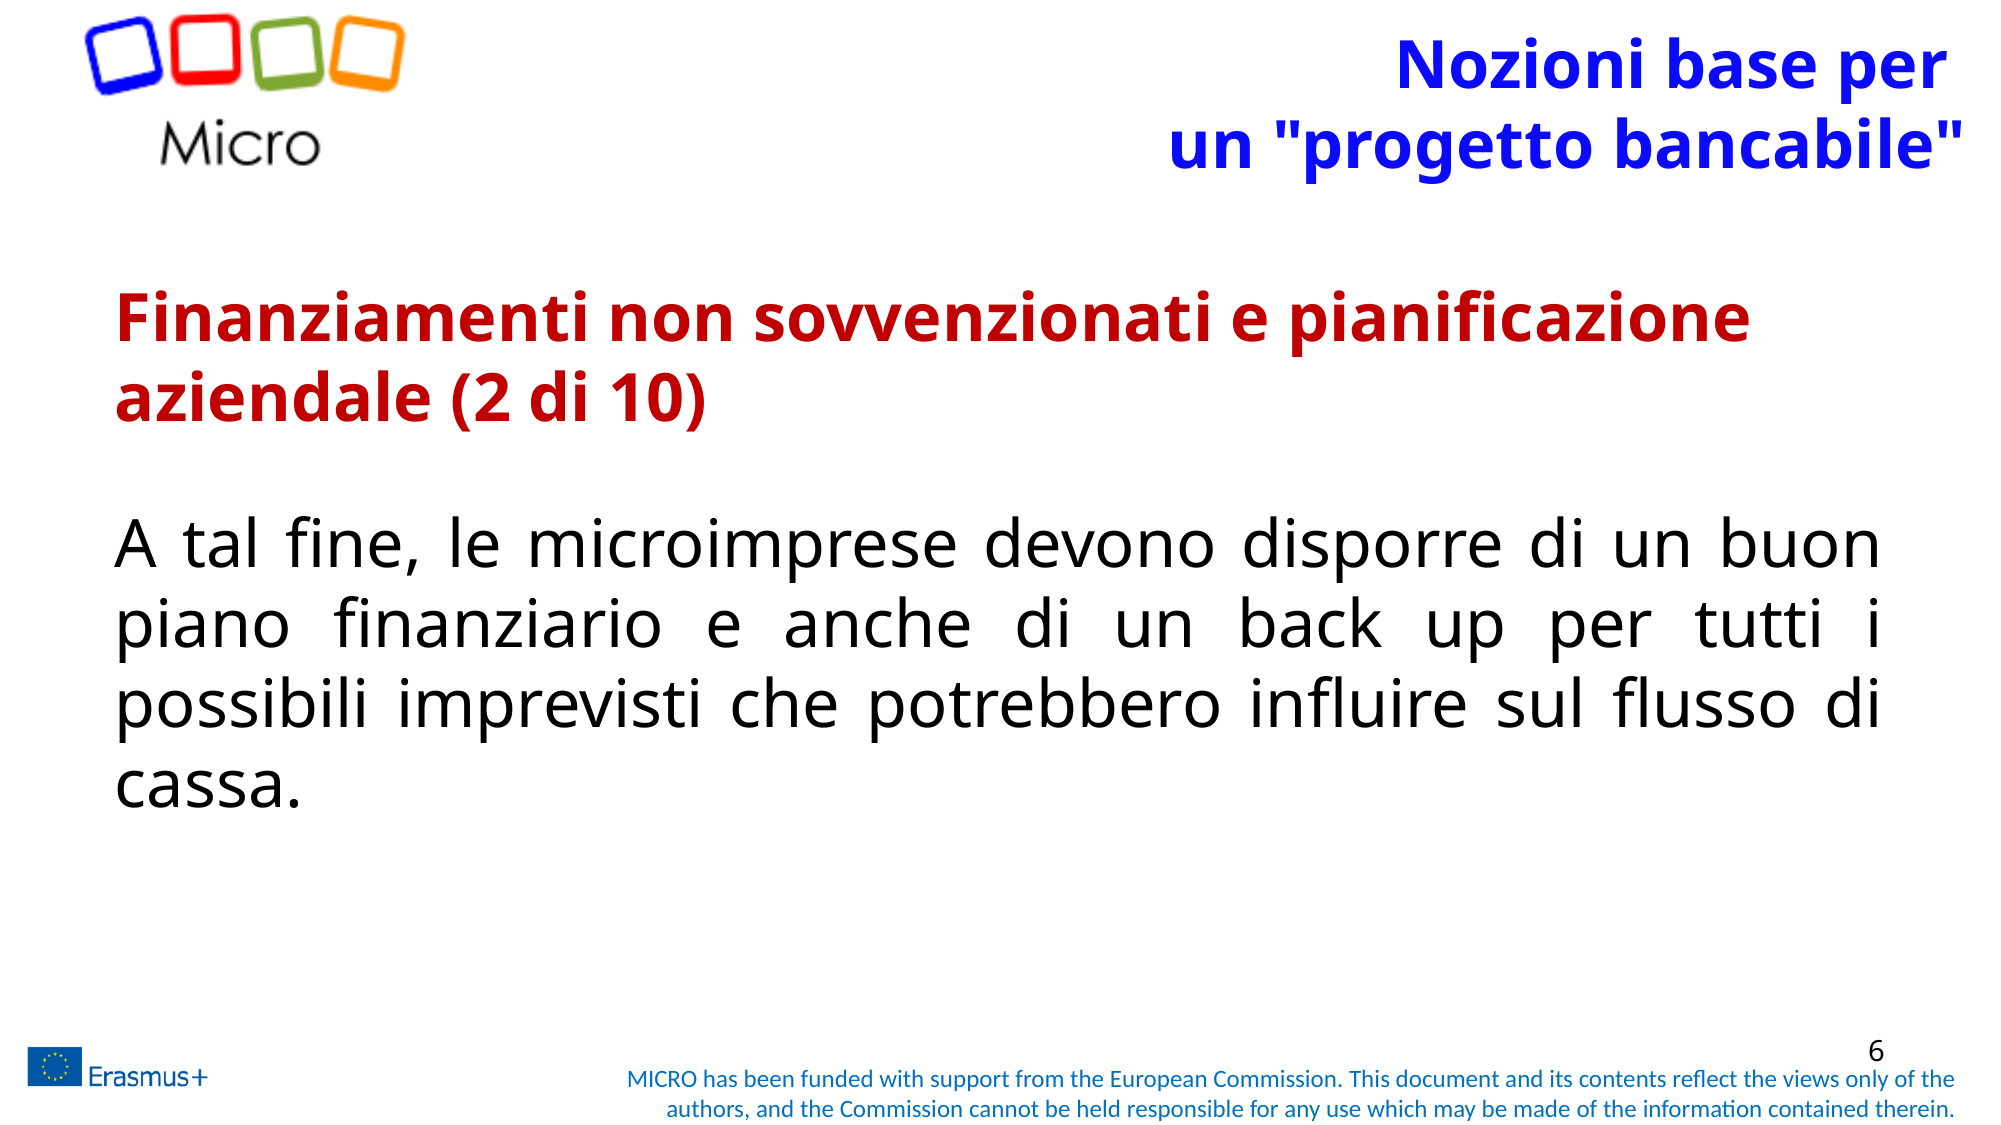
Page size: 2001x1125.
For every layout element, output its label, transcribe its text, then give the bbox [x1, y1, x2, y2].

list Finanziamenti non sovvenzionati e pianificazione aziendale (2 di 10) A tal fine, le microimprese devono disporre di un buon piano finanziario e anche di un back up per tutti i possibili imprevisti che potrebbero influire sul flusso di cassa. [99, 267, 1900, 939]
picture [27, 1046, 208, 1087]
slide_number 6 [1433, 1024, 1900, 1103]
title Nozioni base per un "progetto bancabile" [181, 53, 1982, 242]
picture [0, 0, 486, 190]
